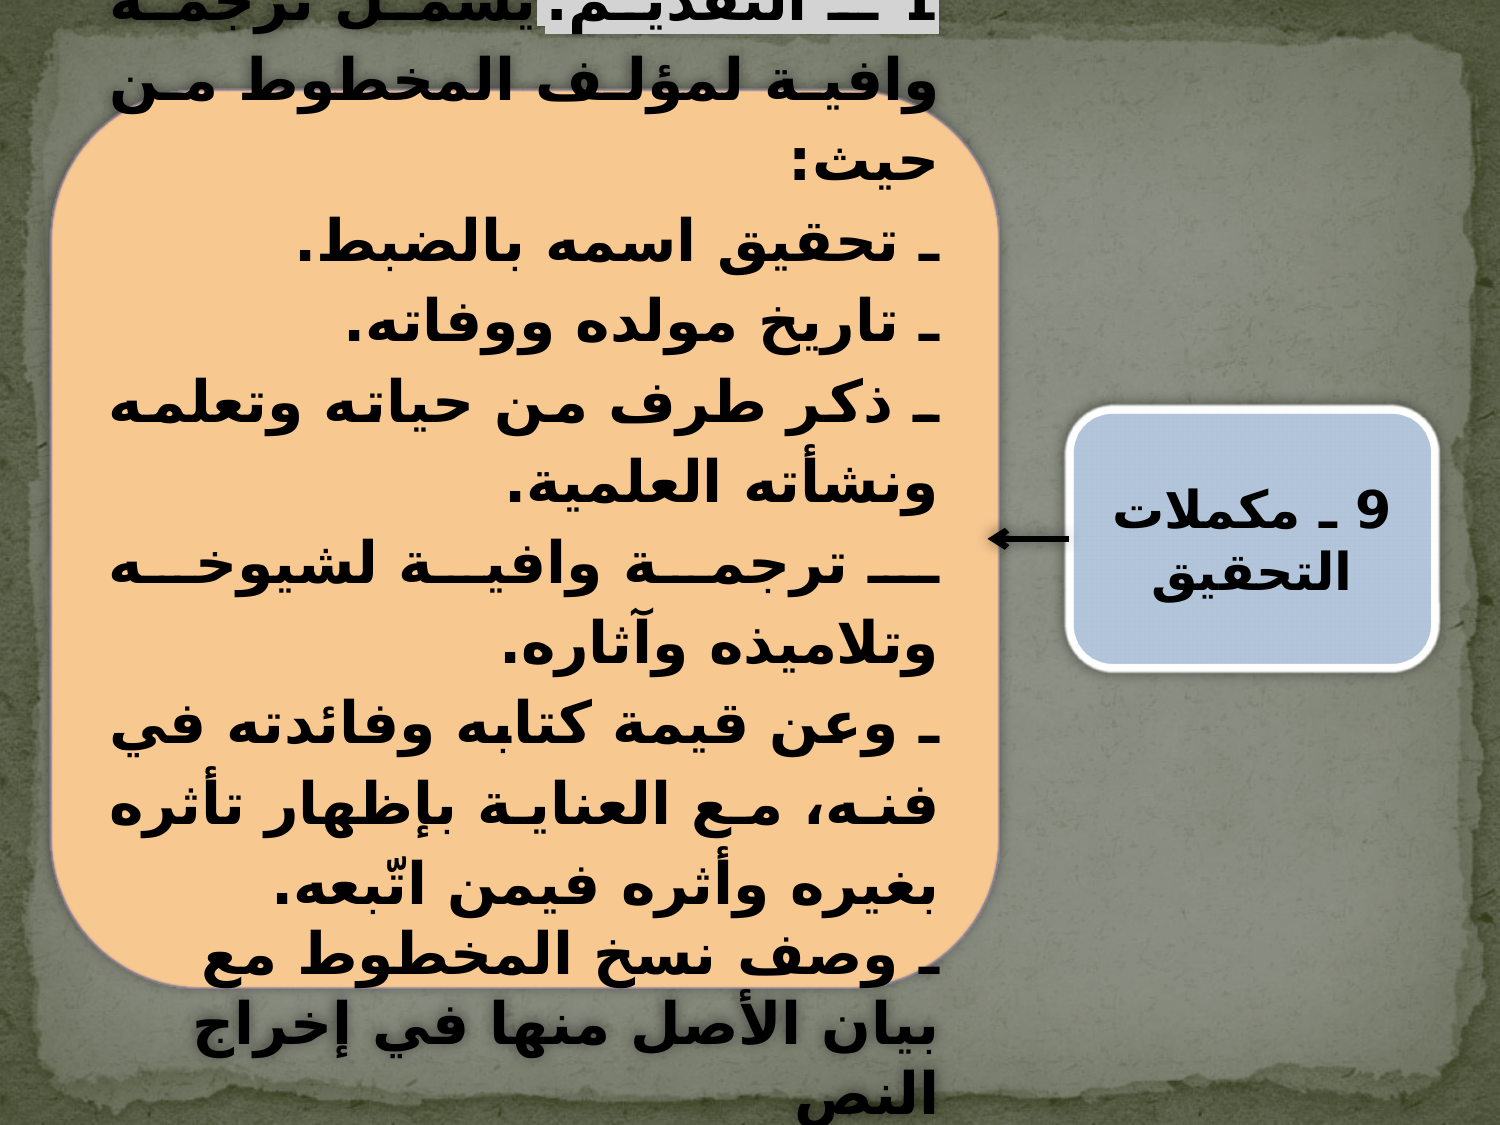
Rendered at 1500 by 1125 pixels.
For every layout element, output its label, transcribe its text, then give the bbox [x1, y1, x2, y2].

text_box 1 ـ التقديم: يشمل ترجمة وافية لمؤلف المخطوط من حيث: ـ تحقيق اسمه بالضبط. ـ تاريخ مولده ووفاته. ـ ذكر طرف من حياته وتعلمه ونشأته العلمية. ـ ترجمة وافية لشيوخه وتلاميذه وآثاره. ـ وعن قيمة كتابه وفائدته في فنه، مع العناية بإظهار تأثره بغيره وأثره فيمن اتّبعه. ـ وصف نسخ المخطوط مع بيان الأصل منها في إخراج النص [53, 92, 997, 986]
text_box 9 ـ مكملات التحقيق [1067, 407, 1438, 671]
